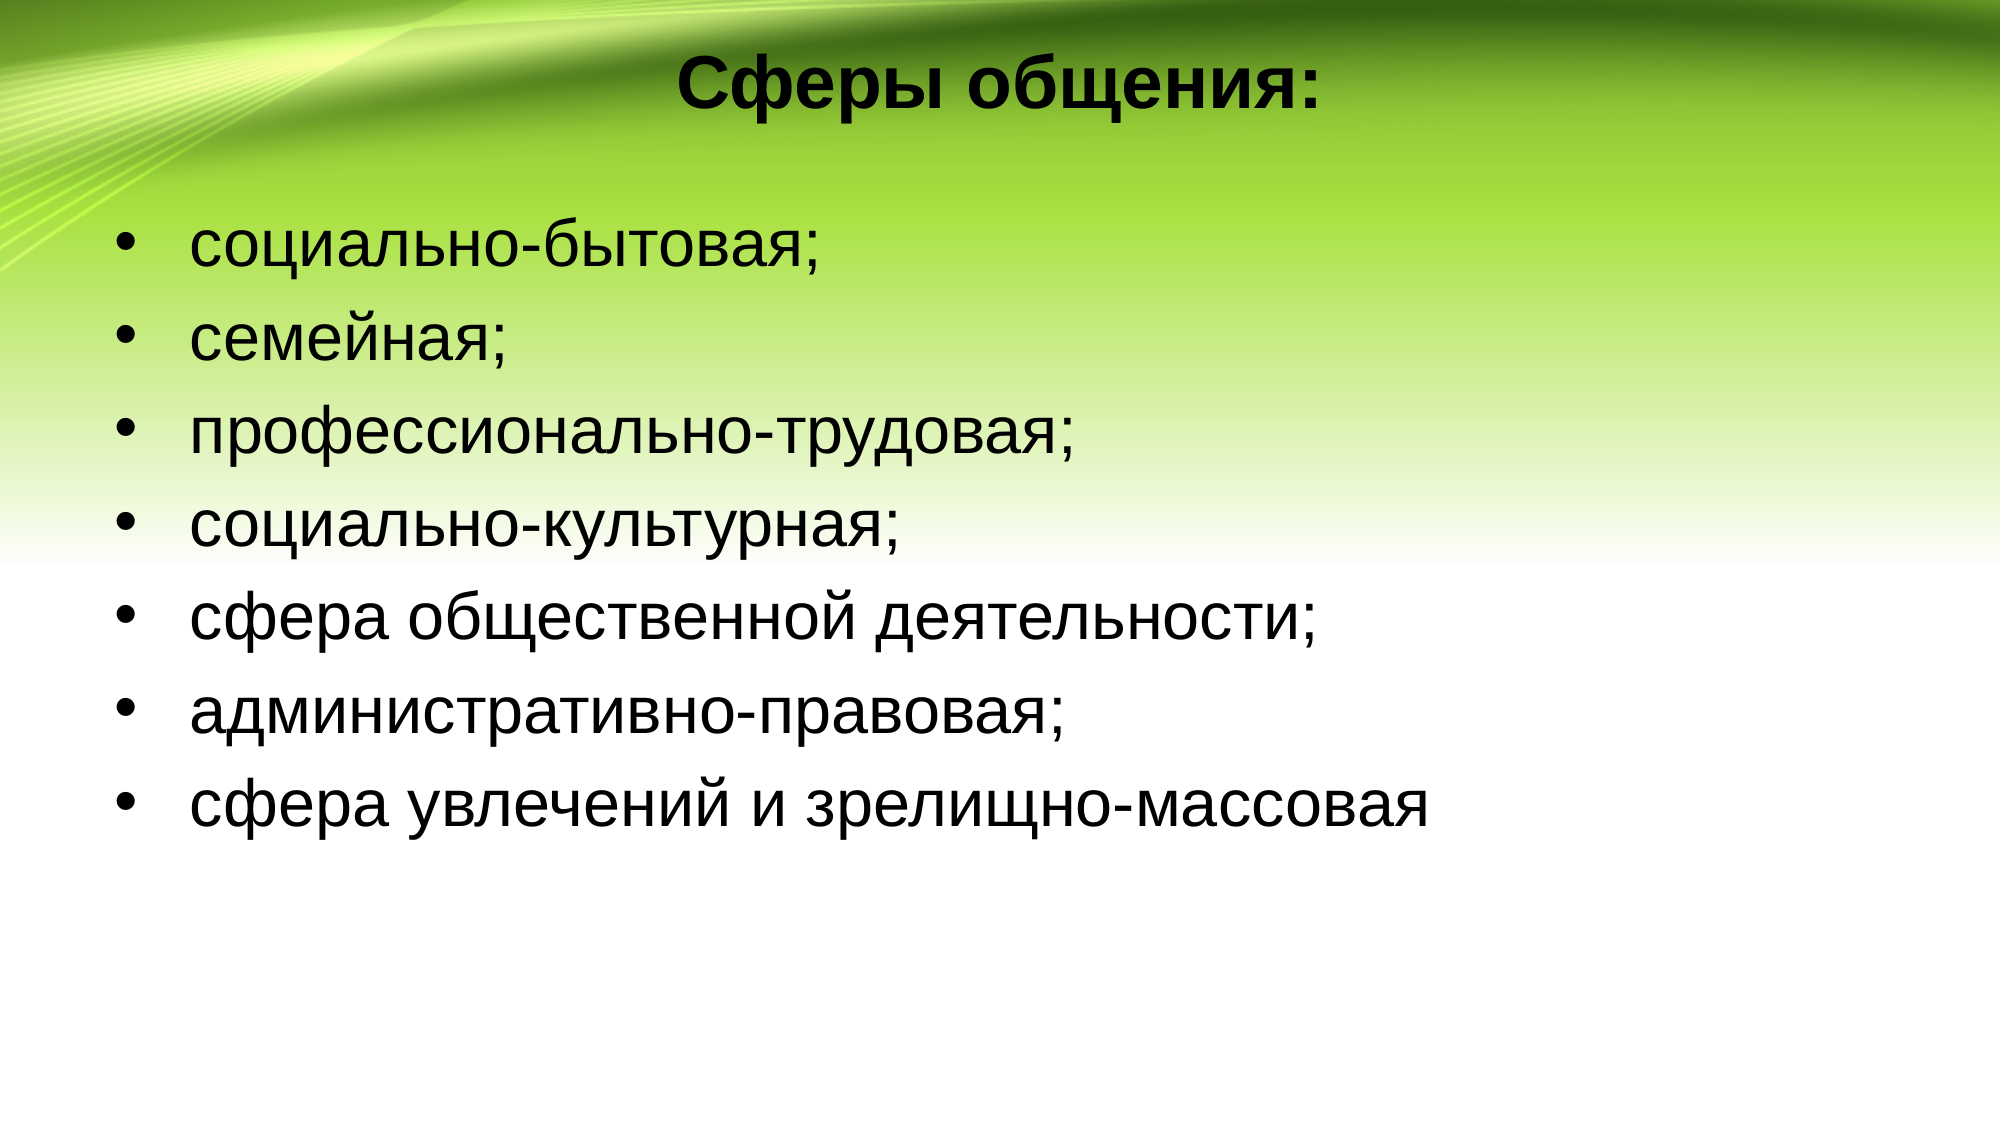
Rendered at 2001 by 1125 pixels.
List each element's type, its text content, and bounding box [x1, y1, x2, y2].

picture [0, 0, 2000, 1125]
list социально-бытовая; семейная; профессионально-трудовая; социально-культурная; сфера общественной деятельности; административно-правовая; сфера увлечений и зрелищно-массовая [99, 192, 1901, 1006]
title Сферы общения: [99, 30, 1901, 127]
